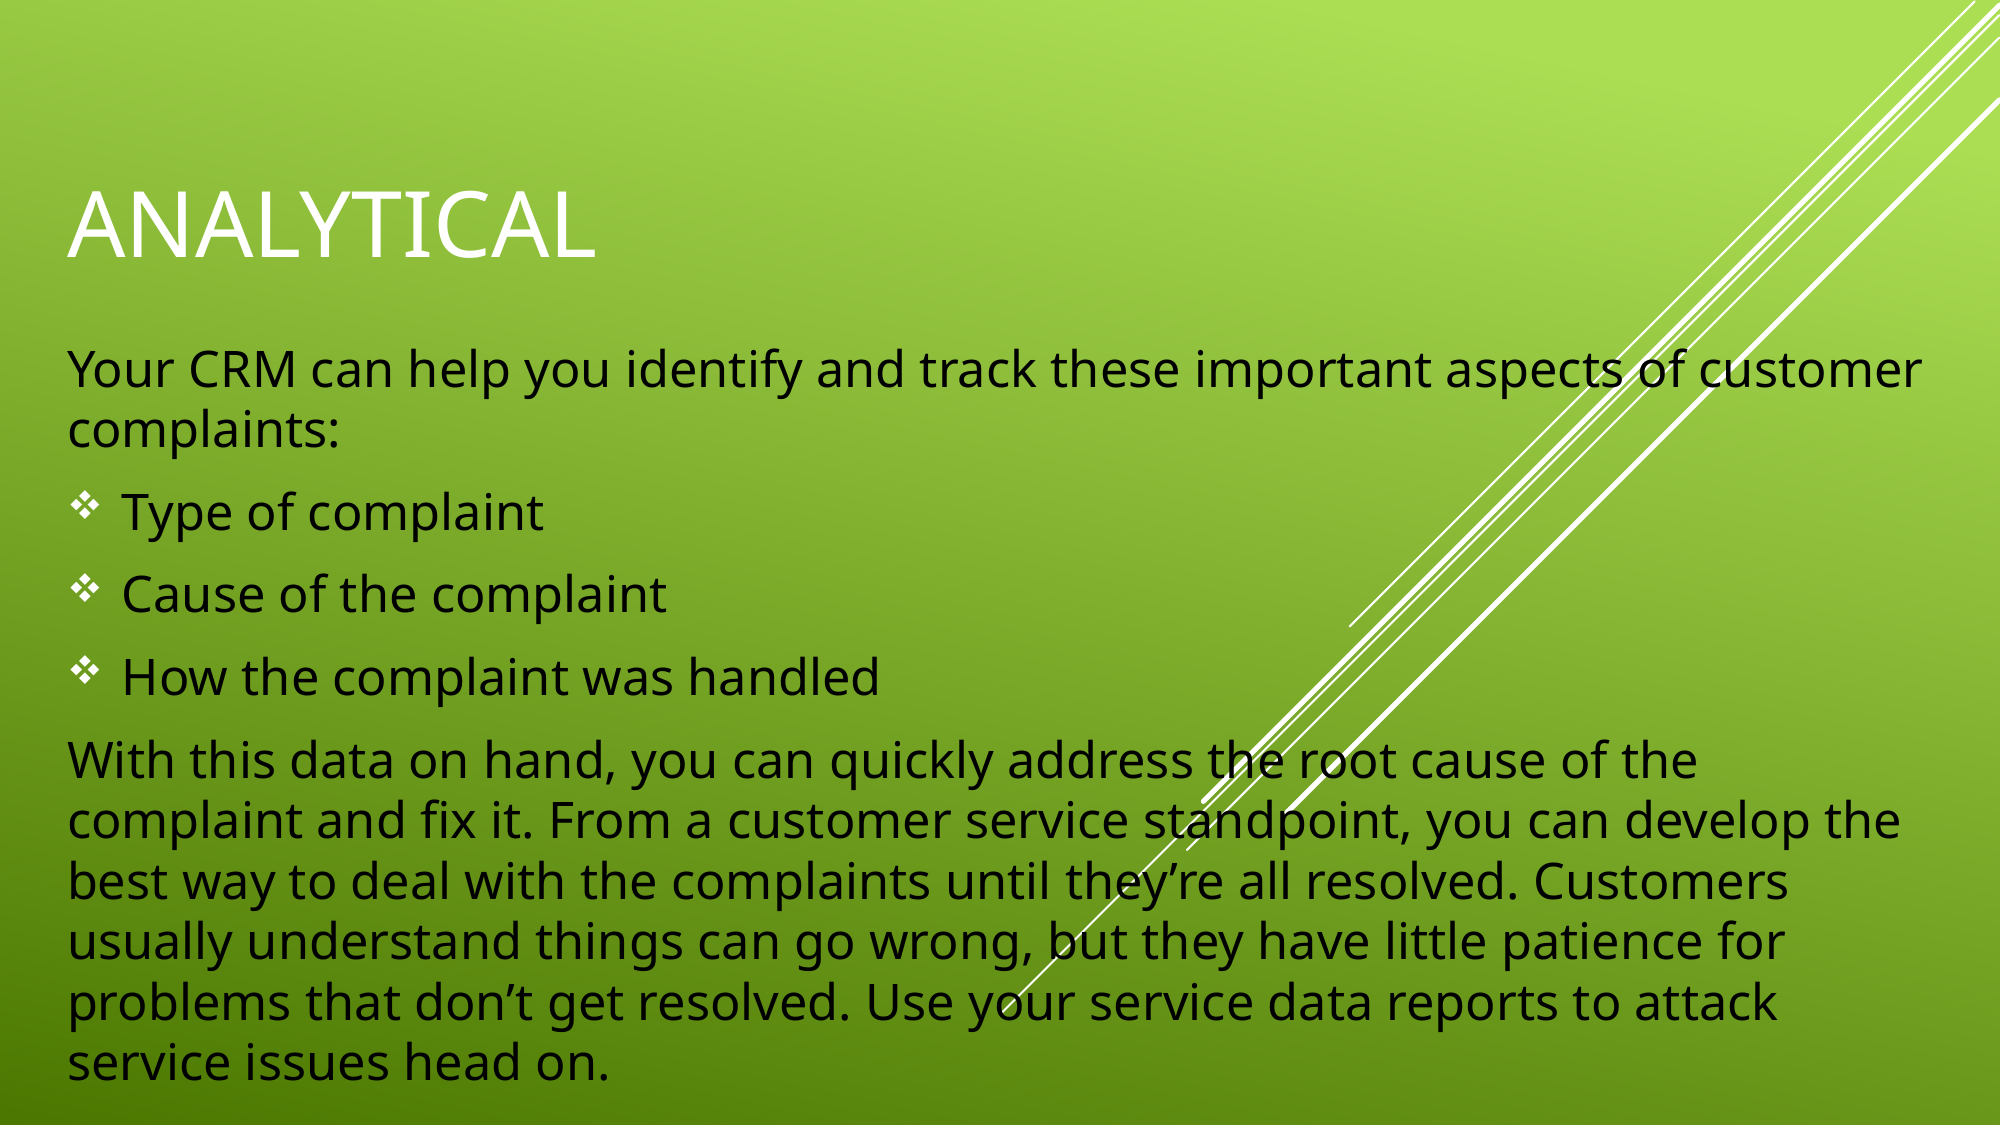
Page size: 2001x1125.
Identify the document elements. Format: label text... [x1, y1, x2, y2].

title analytical [52, 59, 1934, 284]
subtitle Your CRM can help you identify and track these important aspects of customer complaints: Type of complaint Cause of the complaint How the complaint was handled With this data on hand, you can quickly address the root cause of the complaint and fix it. From a customer service standpoint, you can develop the best way to deal with the complaints until they’re all resolved. Customers usually understand things can go wrong, but they have little patience for problems that don’t get resolved. Use your service data reports to attack service issues head on. [52, 329, 1963, 1099]
